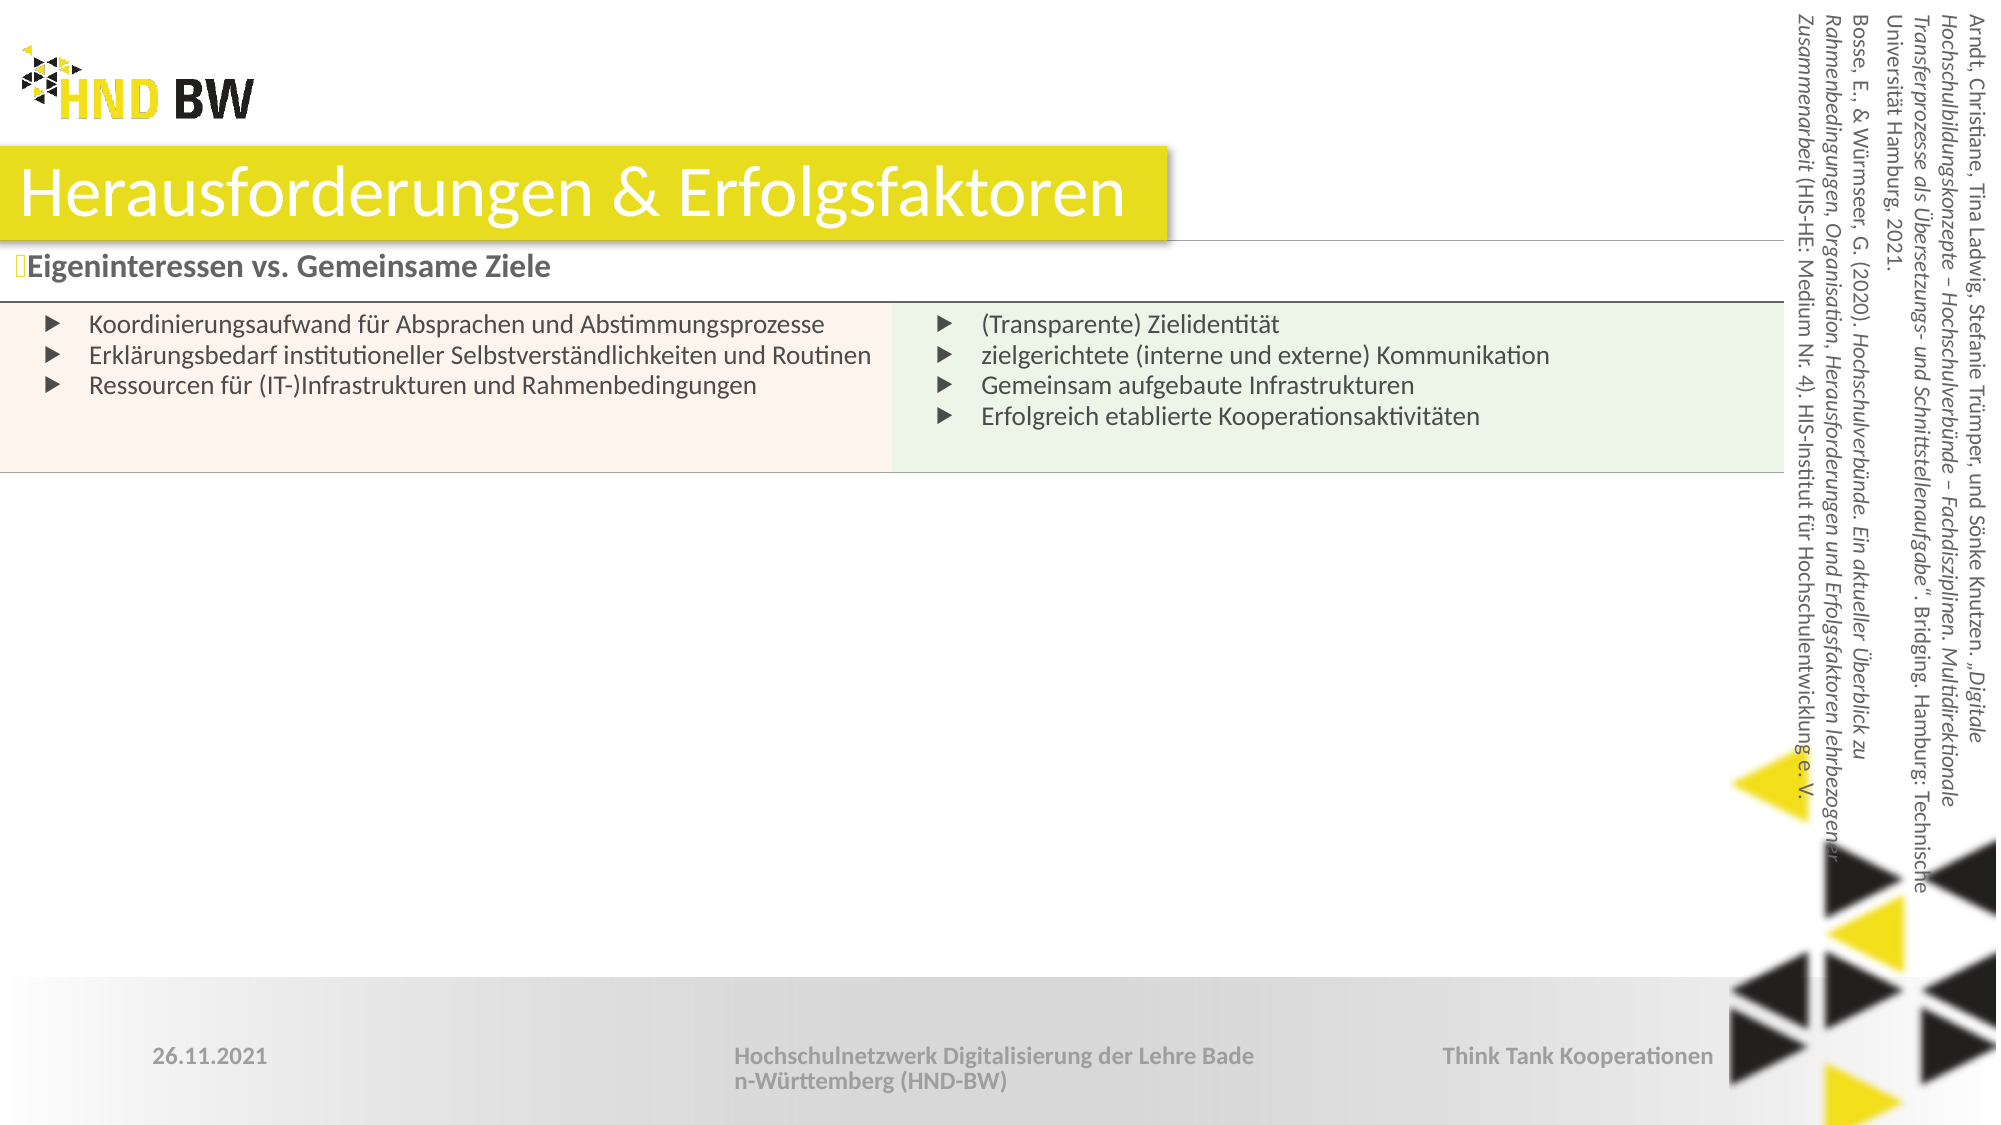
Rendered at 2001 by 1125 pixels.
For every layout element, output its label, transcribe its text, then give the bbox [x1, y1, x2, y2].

table_header [892, 241, 1784, 301]
slide_number Think Tank Kooperationen [1316, 1024, 1730, 1085]
table_cell Koordinierungsaufwand für Absprachen und Abstimmungsprozesse Erklärungsbedarf institutioneller Selbstverständlichkeiten und Routinen Ressourcen für (IT-)Infrastrukturen und Rahmenbedingungen [0, 303, 892, 472]
title Herausforderungen & Erfolgsfaktoren [0, 145, 1168, 241]
picture [1729, 743, 1996, 1125]
table_cell (Transparente) Zielidentität zielgerichtete (interne und externe) Kommunikation Gemeinsam aufgebaute Infrastrukturen Erfolgreich etablierte Kooperationsaktivitäten [892, 303, 1784, 472]
text_box Arndt, Christiane, Tina Ladwig, Stefanie Trümper, und Sönke Knutzen. „Digitale Hochschulbildungskonzepte – Hochschulverbünde – Fachdisziplinen. Multidirektionale Transferprozesse als Übersetzungs- und Schnittstellenaufgabe“. Bridging. Hamburg: Technische Universität Hamburg, 2021. Bosse, E., & Würmseer, G. (2020). Hochschulverbünde. Ein aktueller Überblick zu Rahmenbedingungen, Organisation, Herausforderungen und Erfolgsfaktoren lehrbezogener Zusammenarbeit (HIS-HE: Medium Nr. 4). HIS-Institut für Hochschulentwicklung e. V. [1786, 0, 2000, 976]
footer Hochschulnetzwerk Digitalisierung der Lehre Baden-Württemberg (HND-BW) [719, 1024, 1281, 1085]
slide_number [137, 1024, 588, 1085]
picture [21, 44, 254, 119]
table_header Eigeninteressen vs. Gemeinsame Ziele [0, 251, 892, 301]
